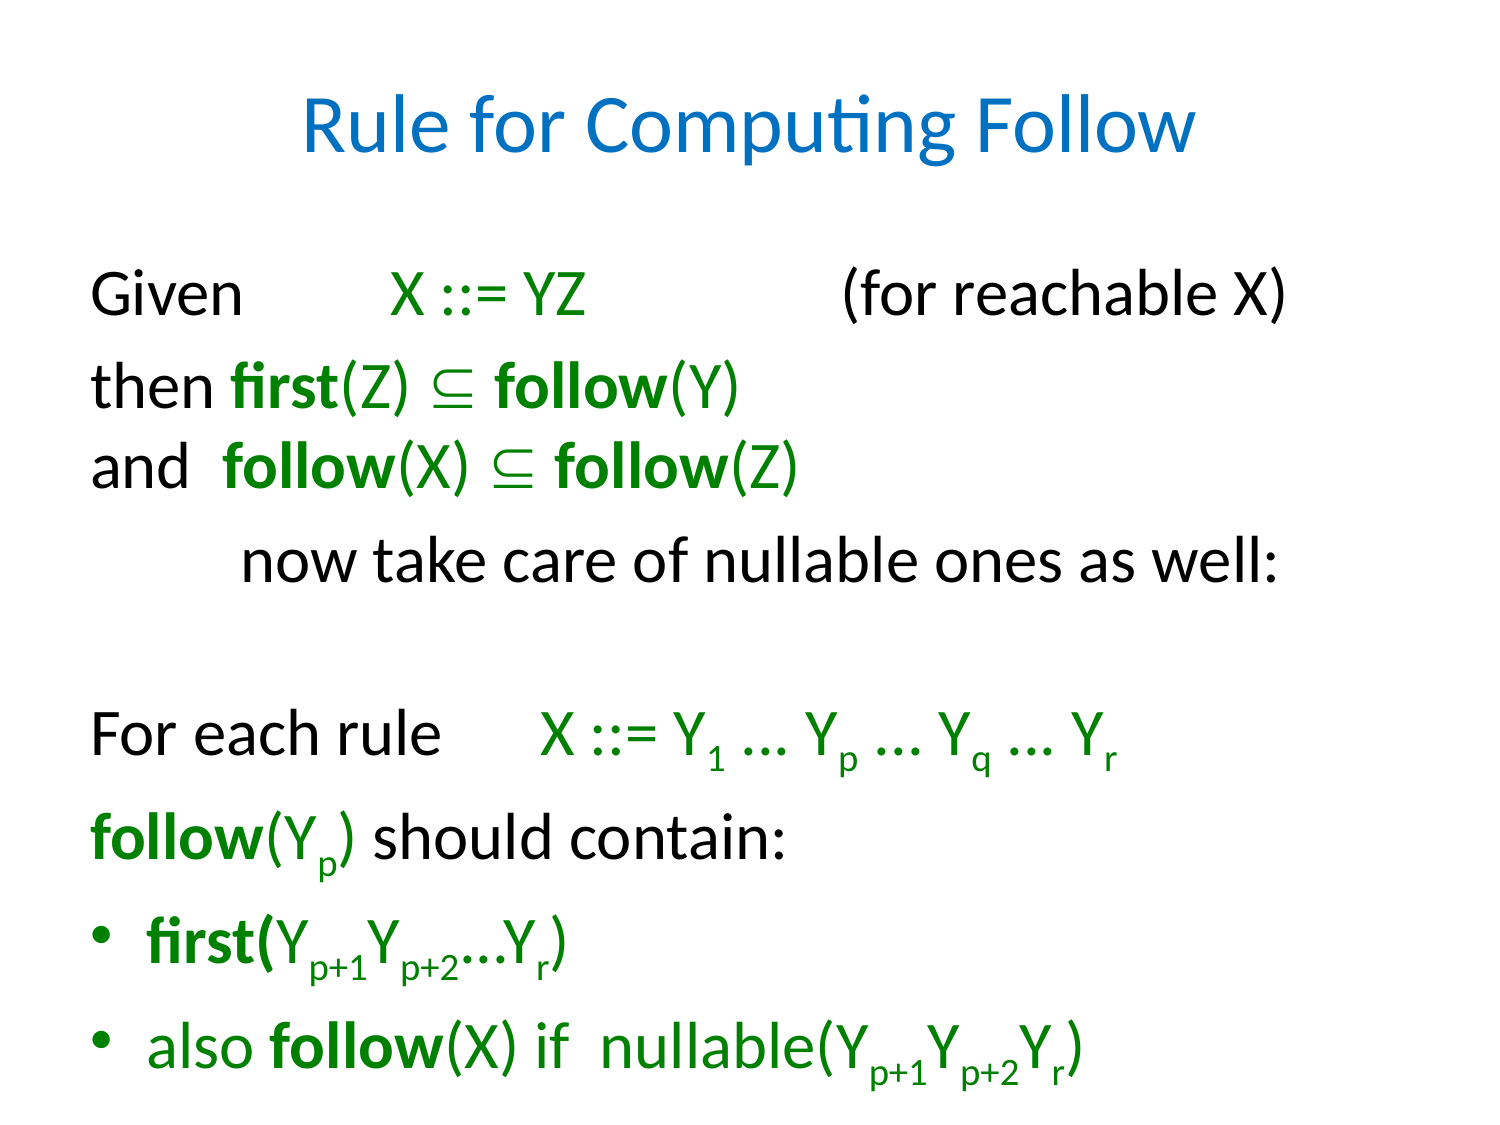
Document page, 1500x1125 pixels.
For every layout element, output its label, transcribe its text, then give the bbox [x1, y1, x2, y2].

list Given X ::= YZ (for reachable X) then first(Z)  follow(Y) and follow(X)  follow(Z) now take care of nullable ones as well: For each rule X ::= Y1 ... Yp ... Yq ... Yr follow(Yp) should contain: first(Yp+1Yp+2...Yr) also follow(X) if nullable(Yp+1Yp+2Yr) [74, 241, 1426, 1106]
title Rule for Computing Follow [74, 25, 1426, 214]
